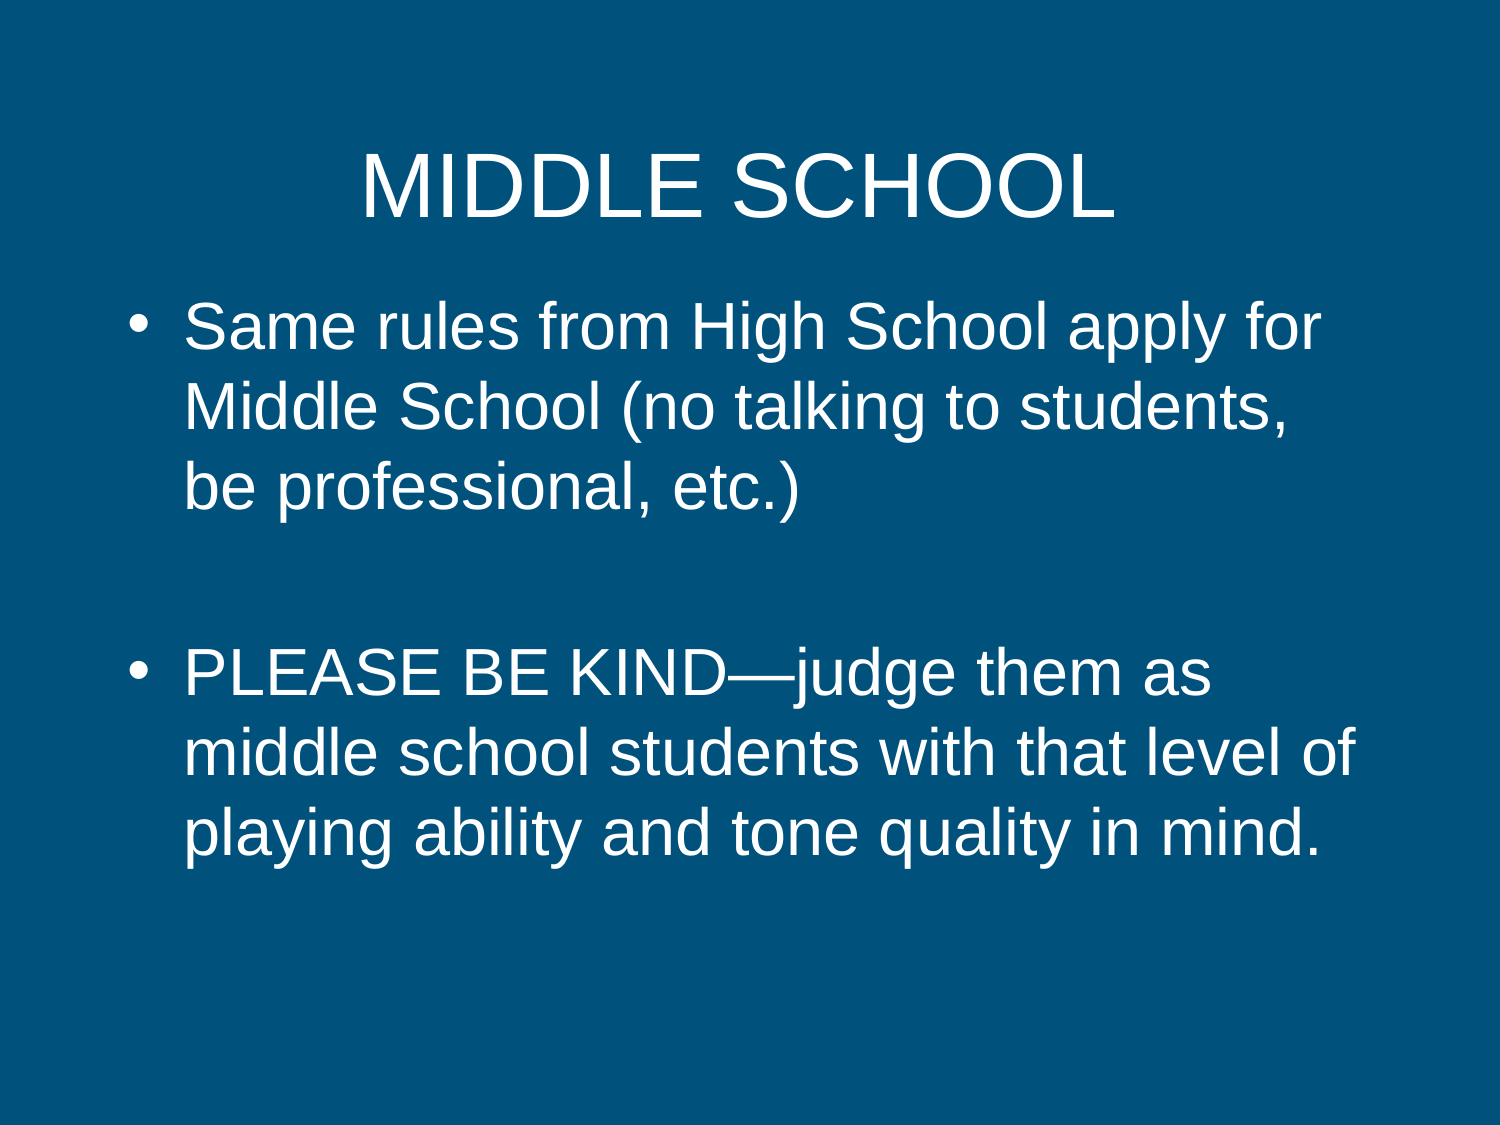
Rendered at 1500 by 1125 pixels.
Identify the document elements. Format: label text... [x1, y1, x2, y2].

title MIDDLE SCHOOL [112, 87, 1388, 275]
list Same rules from High School apply for Middle School (no talking to students, be professional, etc.) PLEASE BE KIND—judge them as middle school students with that level of playing ability and tone quality in mind. [112, 275, 1388, 1000]
